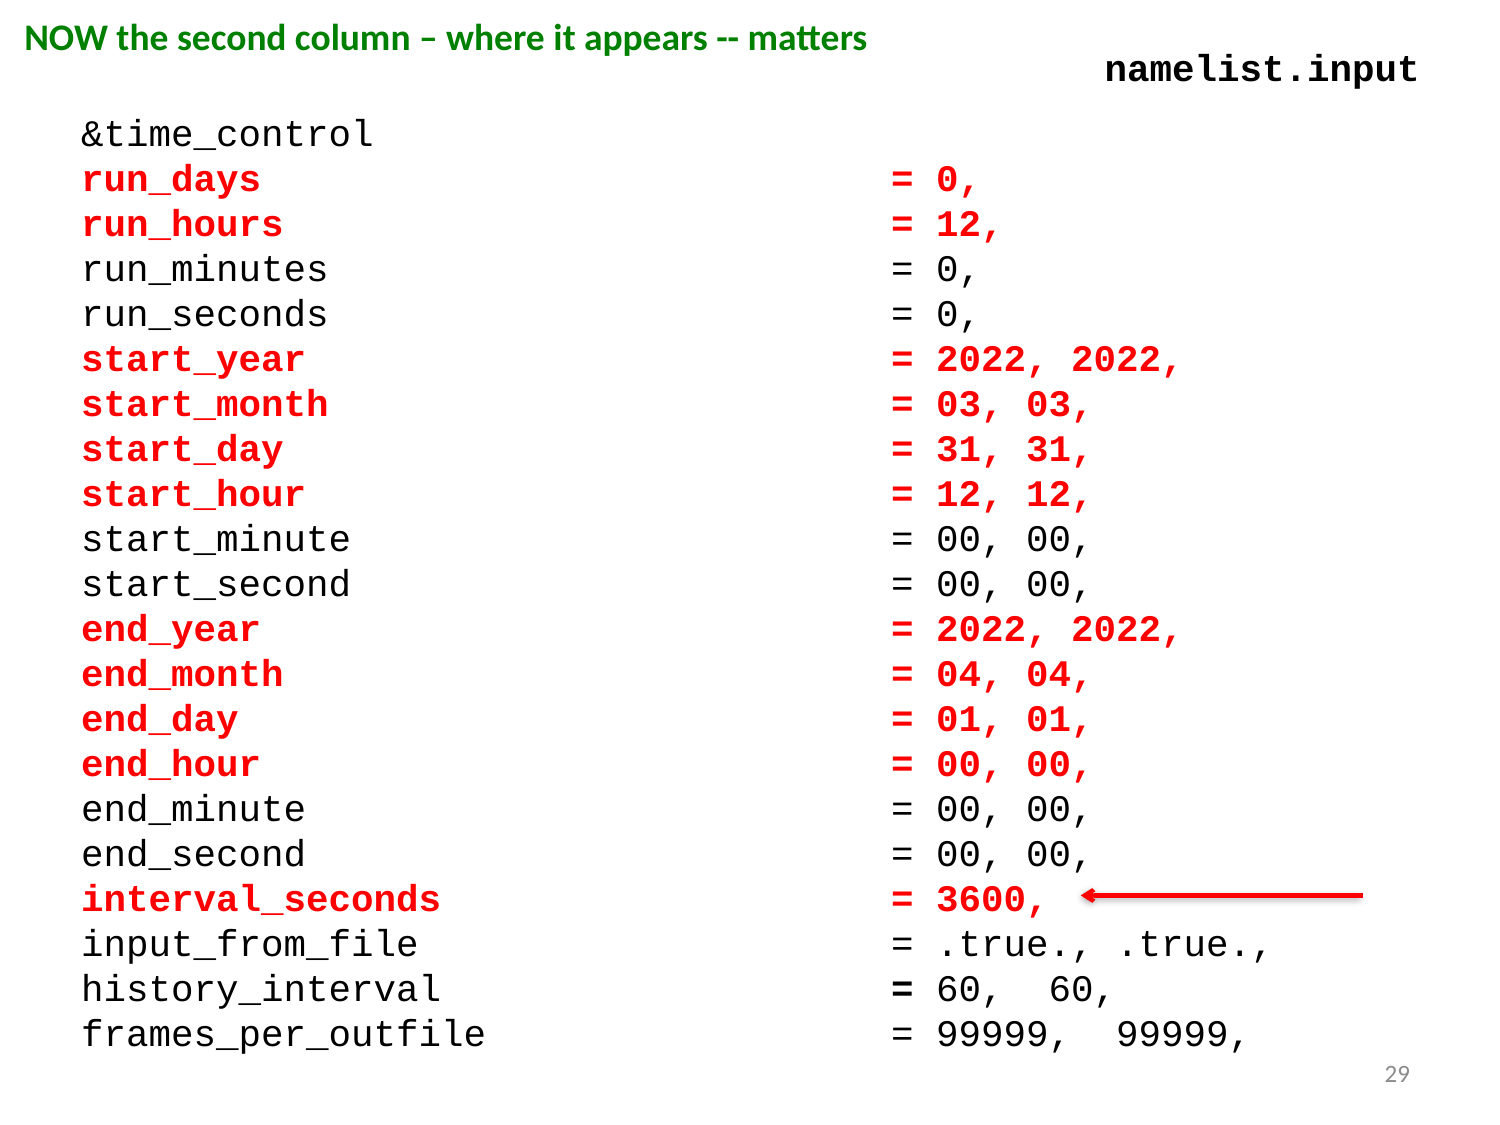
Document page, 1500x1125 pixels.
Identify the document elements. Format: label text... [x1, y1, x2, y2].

slide_number 29 [1074, 1042, 1425, 1103]
text_box &time_control run_days = 0, run_hours = 12, run_minutes = 0, run_seconds = 0, start_year = 2022, 2022, start_month = 03, 03, start_day = 31, 31, start_hour = 12, 12, start_minute = 00, 00, start_second = 00, 00, end_year = 2022, 2022, end_month = 04, 04, end_day = 01, 01, end_hour = 00, 00, end_minute = 00, 00, end_second = 00, 00, interval_seconds = 3600, input_from_file = .true., .true., history_interval = 60, 60, frames_per_outfile = 99999, 99999, [43, 101, 1289, 1062]
text_box namelist.input [1089, 36, 1435, 96]
text_box NOW the second column – where it appears -- matters [9, 5, 884, 66]
